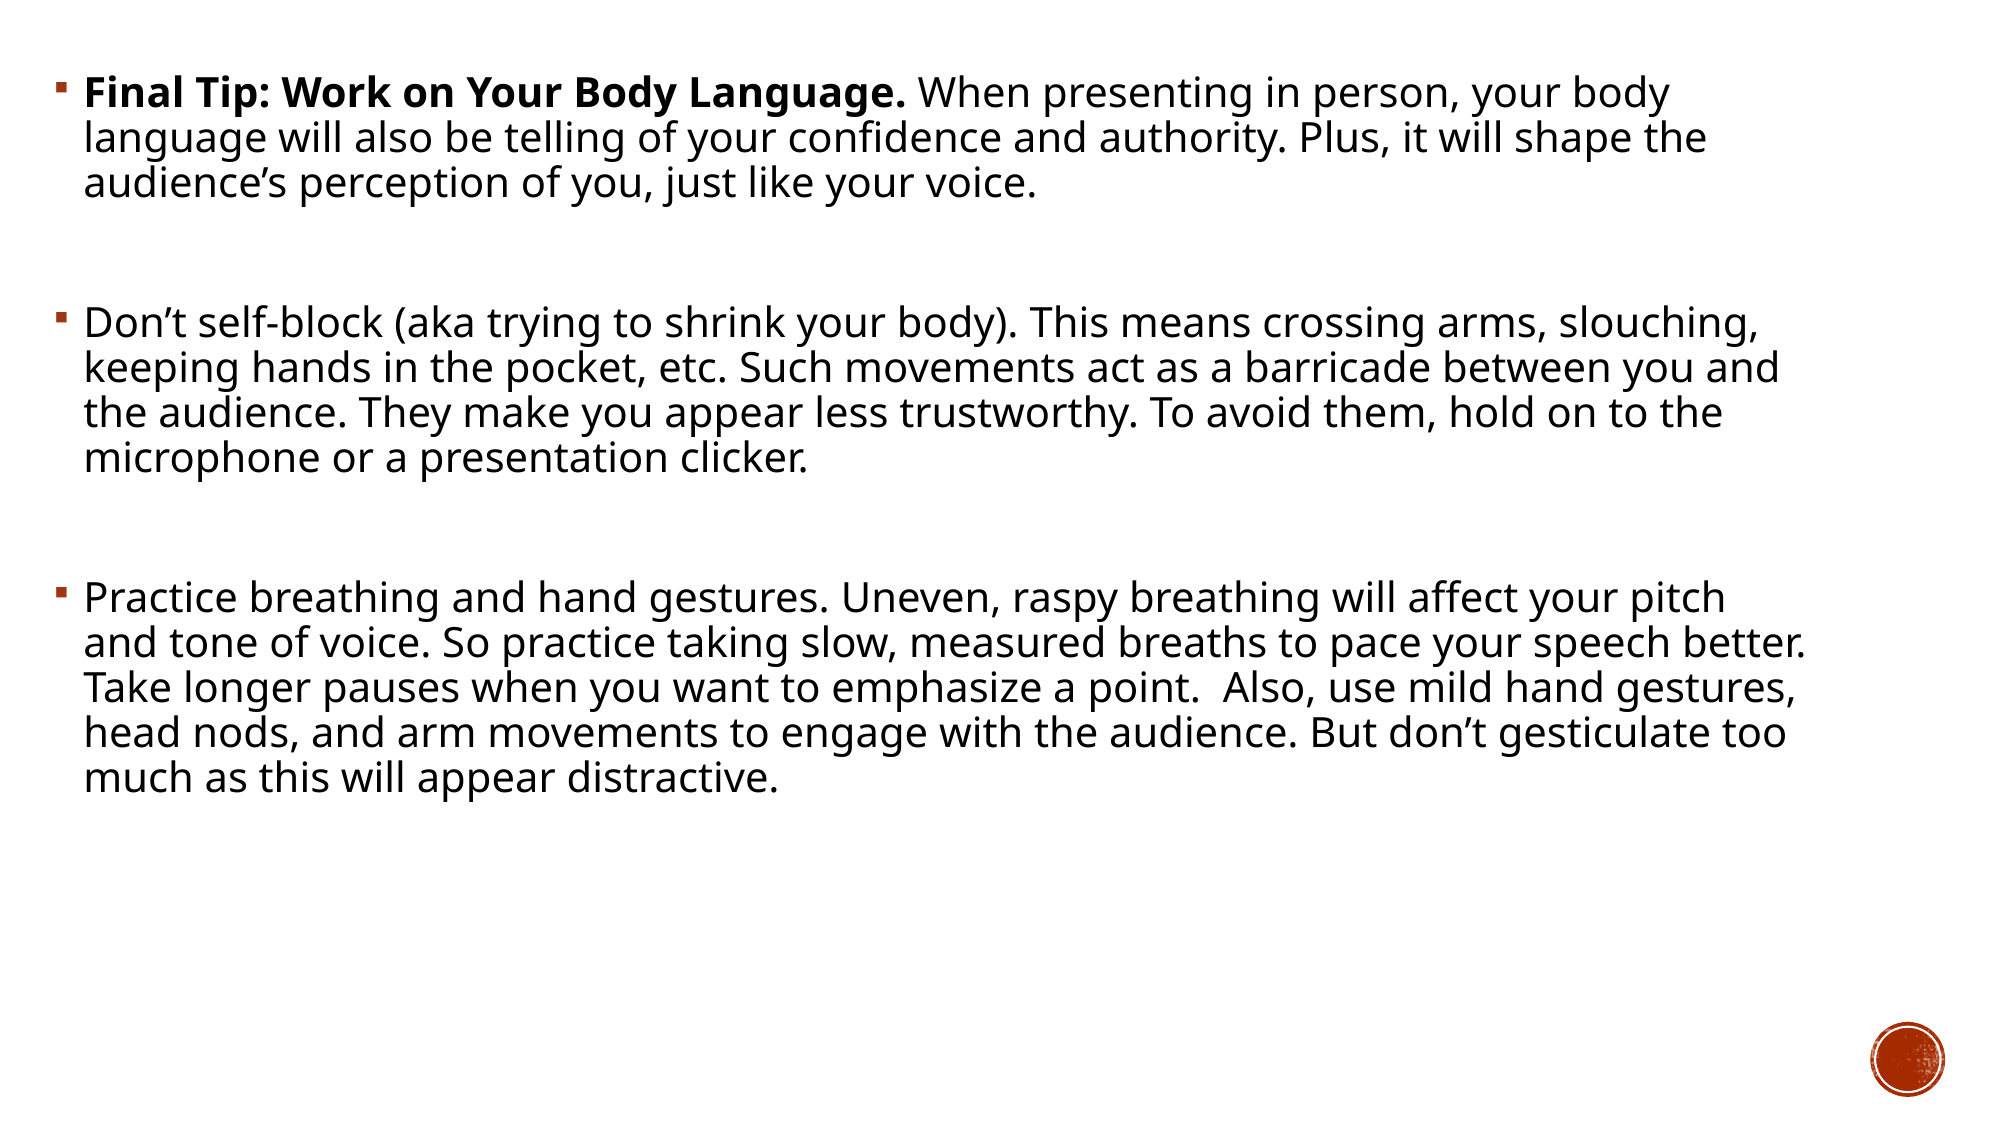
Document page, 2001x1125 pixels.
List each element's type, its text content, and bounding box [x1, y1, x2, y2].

list Final Tip: Work on Your Body Language. When presenting in person, your body language will also be telling of your confidence and authority. Plus, it will shape the audience’s perception of you, just like your voice. Don’t self-block (aka trying to shrink your body). This means crossing arms, slouching, keeping hands in the pocket, etc. Such movements act as a barricade between you and the audience. They make you appear less trustworthy. To avoid them, hold on to the microphone or a presentation clicker. Practice breathing and hand gestures. Uneven, raspy breathing will affect your pitch and tone of voice. So practice taking slow, measured breaths to pace your speech better. Take longer pauses when you want to emphasize a point. Also, use mild hand gestures, head nods, and arm movements to engage with the audience. But don’t gesticulate too much as this will appear distractive. [38, 64, 1826, 1013]
